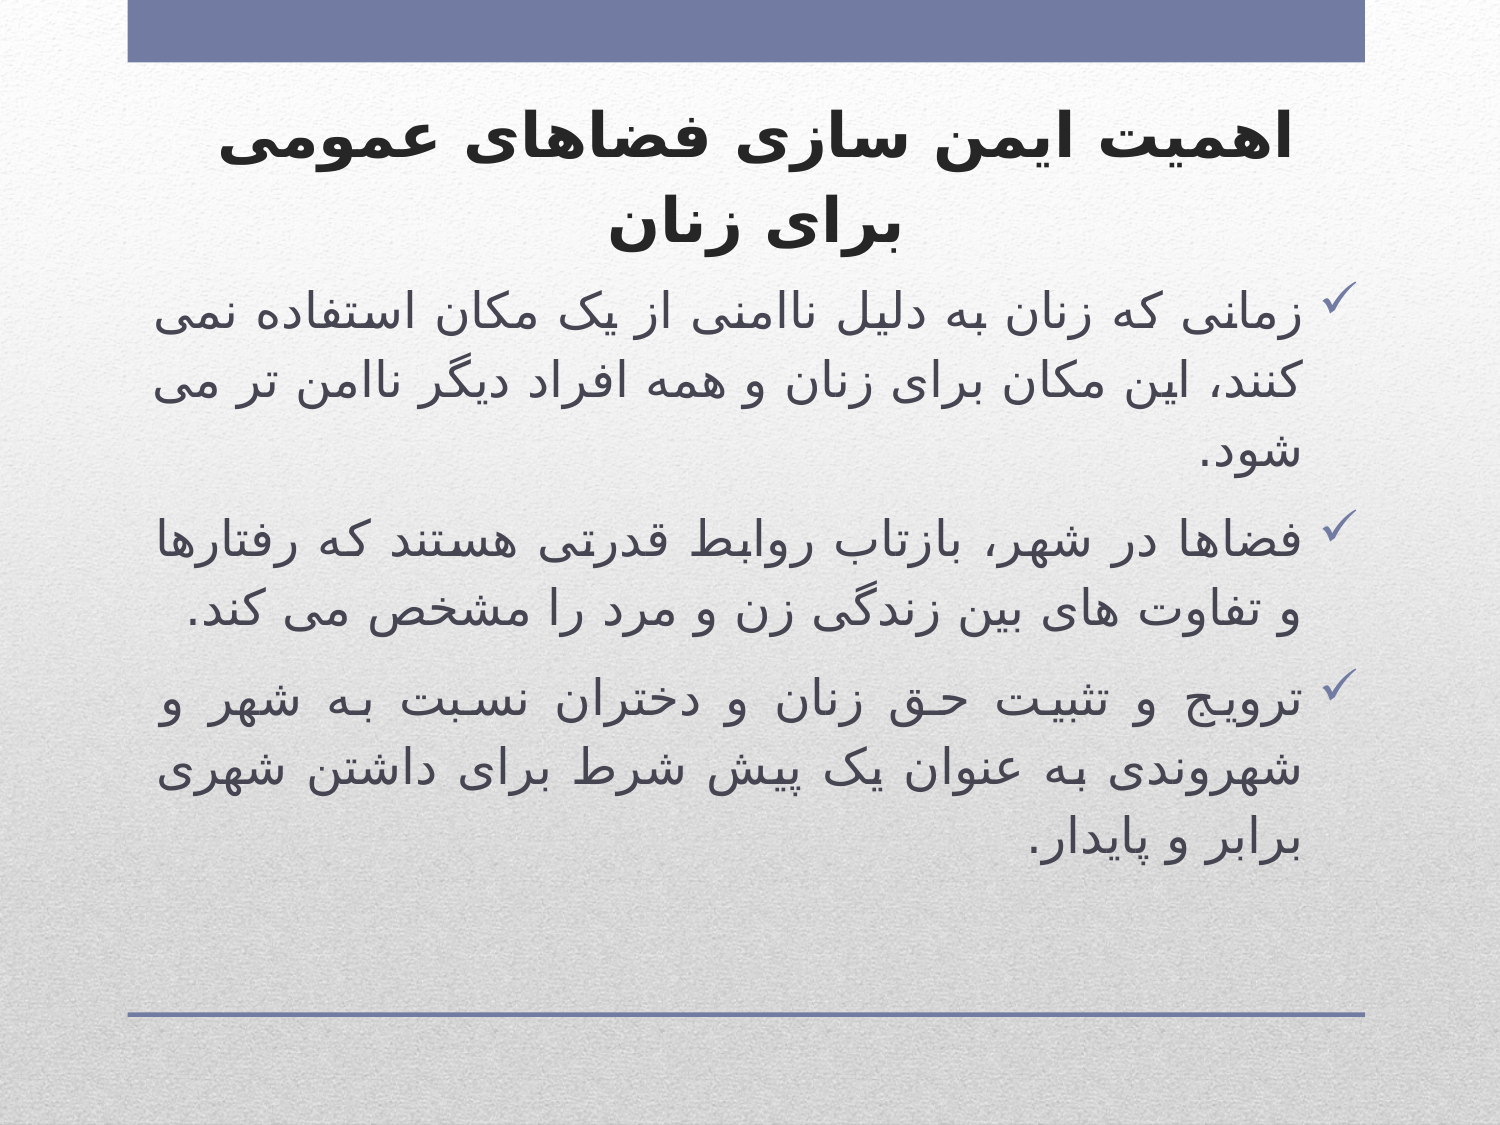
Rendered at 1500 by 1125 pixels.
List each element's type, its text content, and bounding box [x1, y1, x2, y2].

title اهمیت ایمن سازی فضاهای عمومی برای زنان [200, 75, 1313, 174]
list زمانی که زنان به دلیل ناامنی از یک مکان استفاده نمی کنند، این مکان برای زنان و همه افراد دیگر ناامن تر می شود. فضاها در شهر، بازتاب روابط قدرتی هستند که رفتارها و تفاوت های بین زندگی زن و مرد را مشخص می کند. ترویج و تثبیت حق زنان و دختران نسبت به شهر و شهروندی به عنوان یک پیش شرط برای داشتن شهری برابر و پایدار. [137, 174, 1375, 888]
